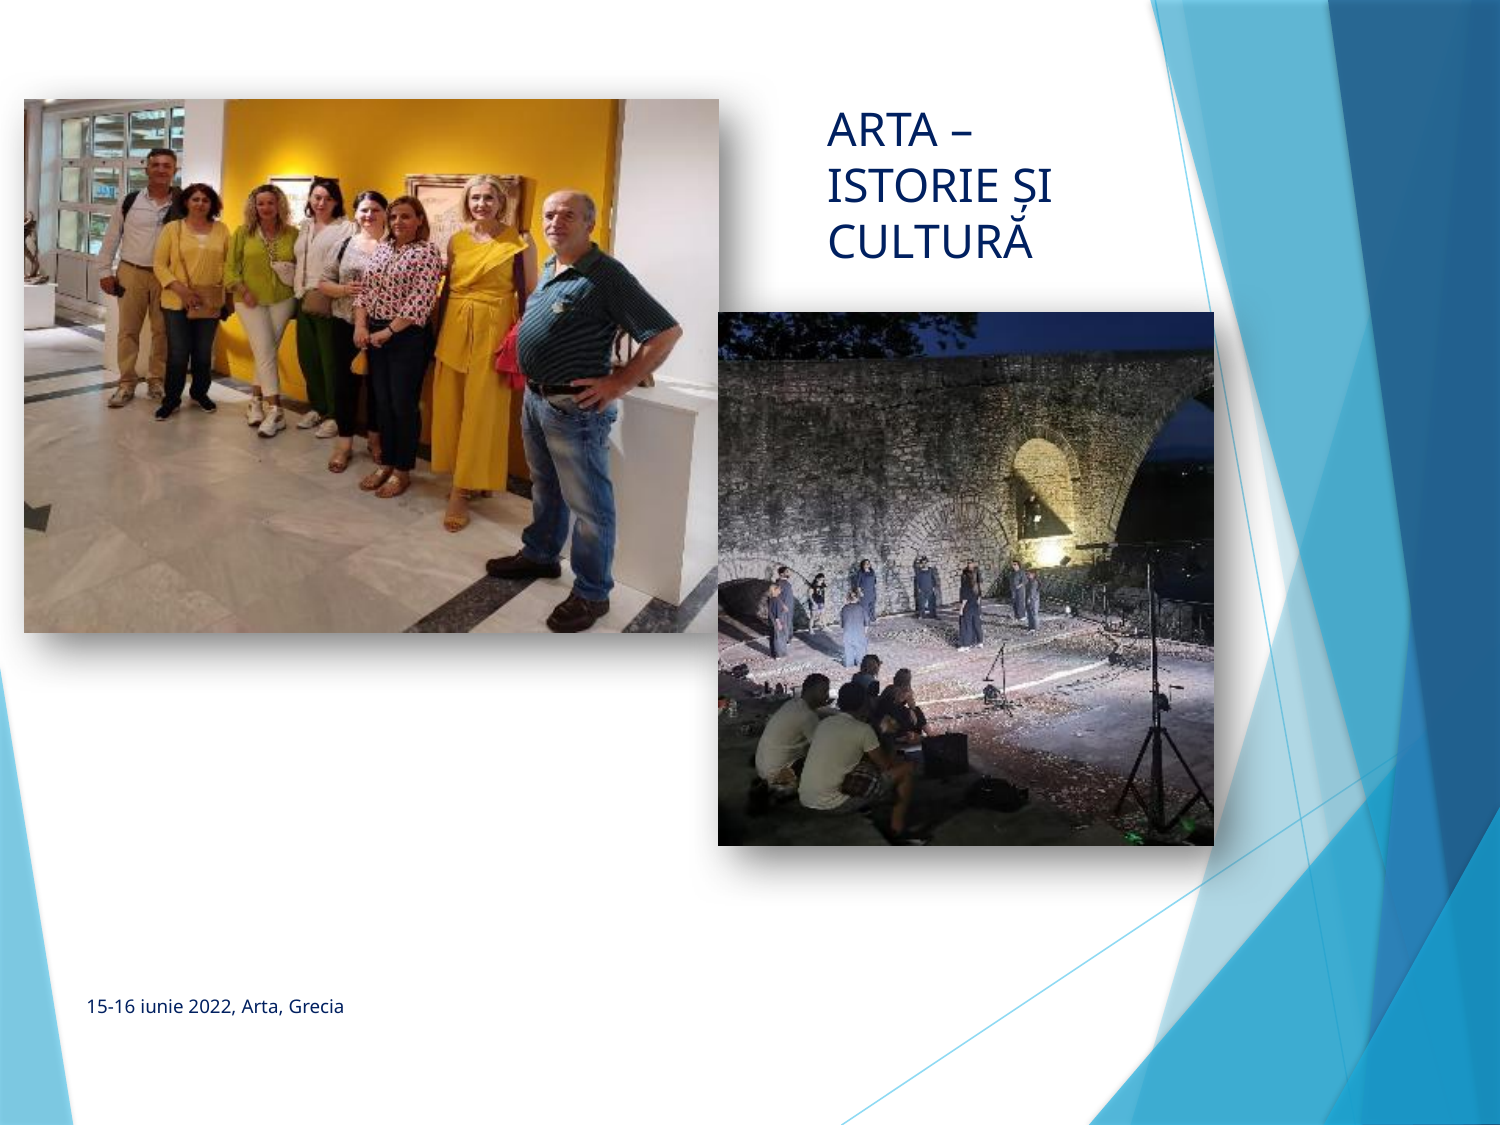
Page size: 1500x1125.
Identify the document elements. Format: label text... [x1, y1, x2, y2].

text_box ARTA – istorie și cultură [812, 88, 1151, 276]
footer 15-16 iunie 2022, Arta, Grecia [71, 976, 923, 1037]
picture [24, 99, 1214, 846]
